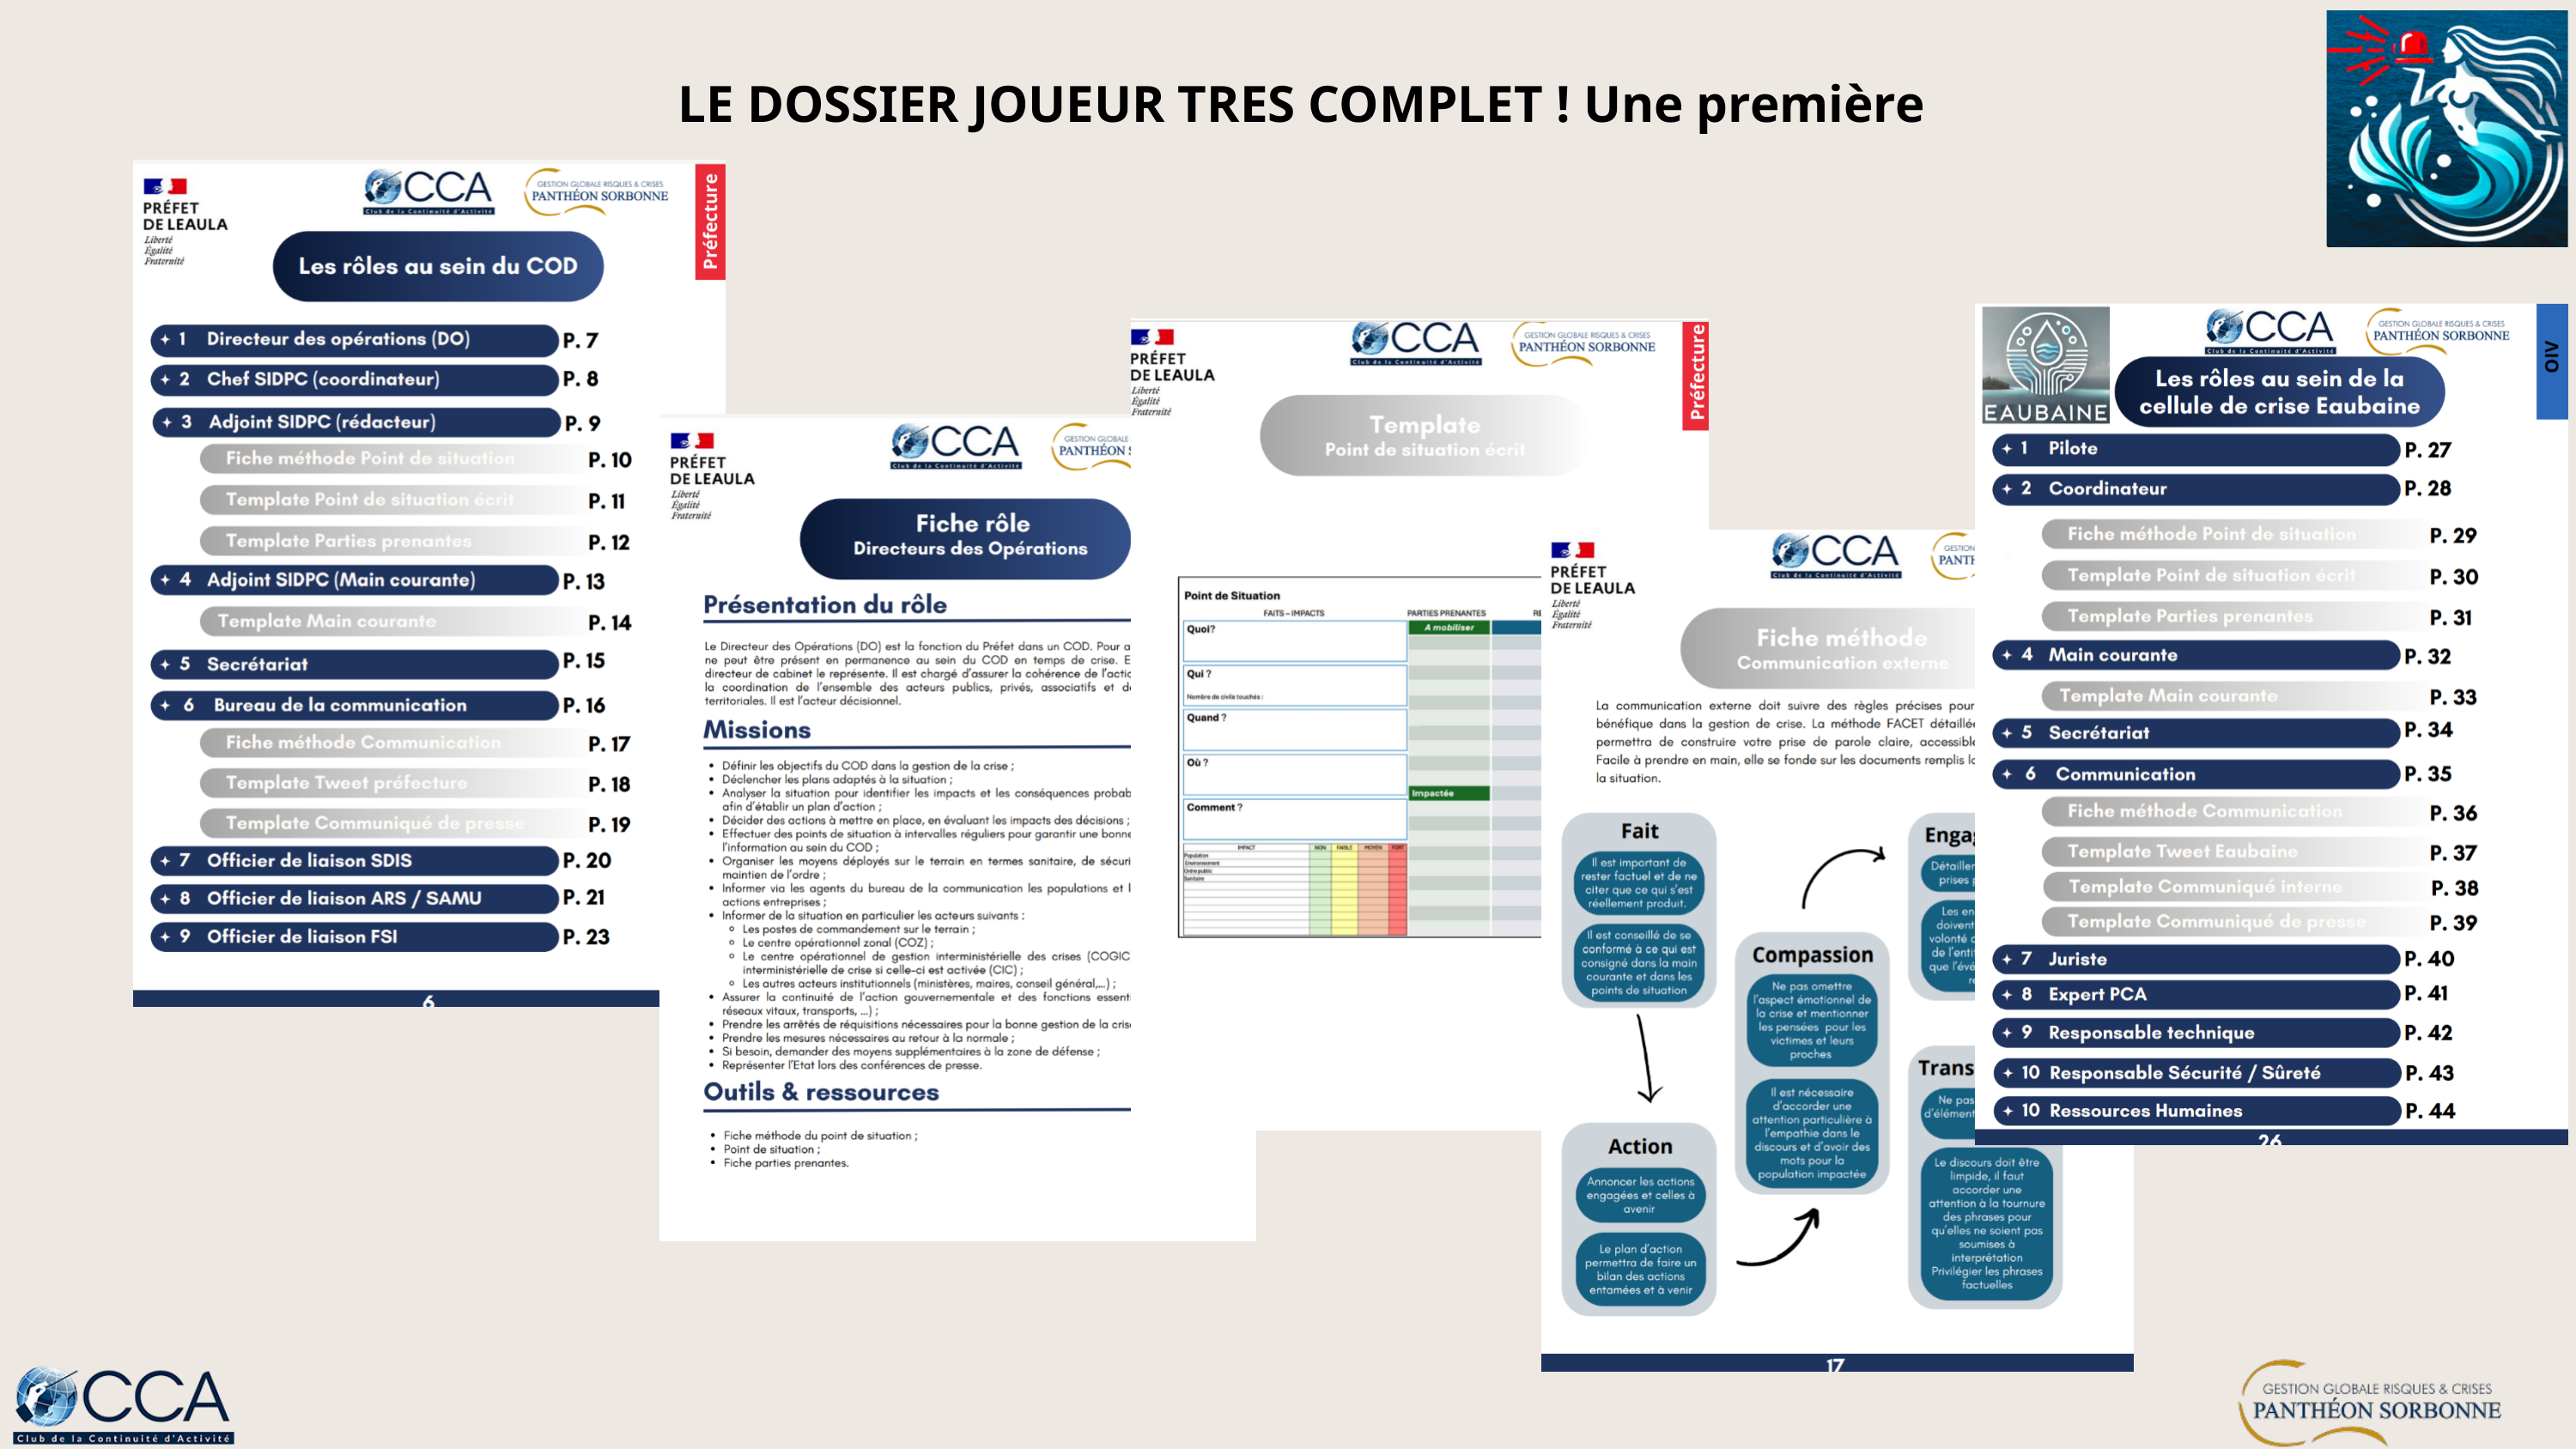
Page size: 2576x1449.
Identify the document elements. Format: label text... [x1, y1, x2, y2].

text_box [2326, 10, 2568, 247]
text_box [9, 1357, 237, 1449]
picture [133, 160, 2568, 1372]
text_box LE DOSSIER JOUEUR TRES COMPLET ! Une première [677, 63, 1975, 132]
text_box [730, 295, 1318, 413]
text_box [2236, 1357, 2504, 1449]
